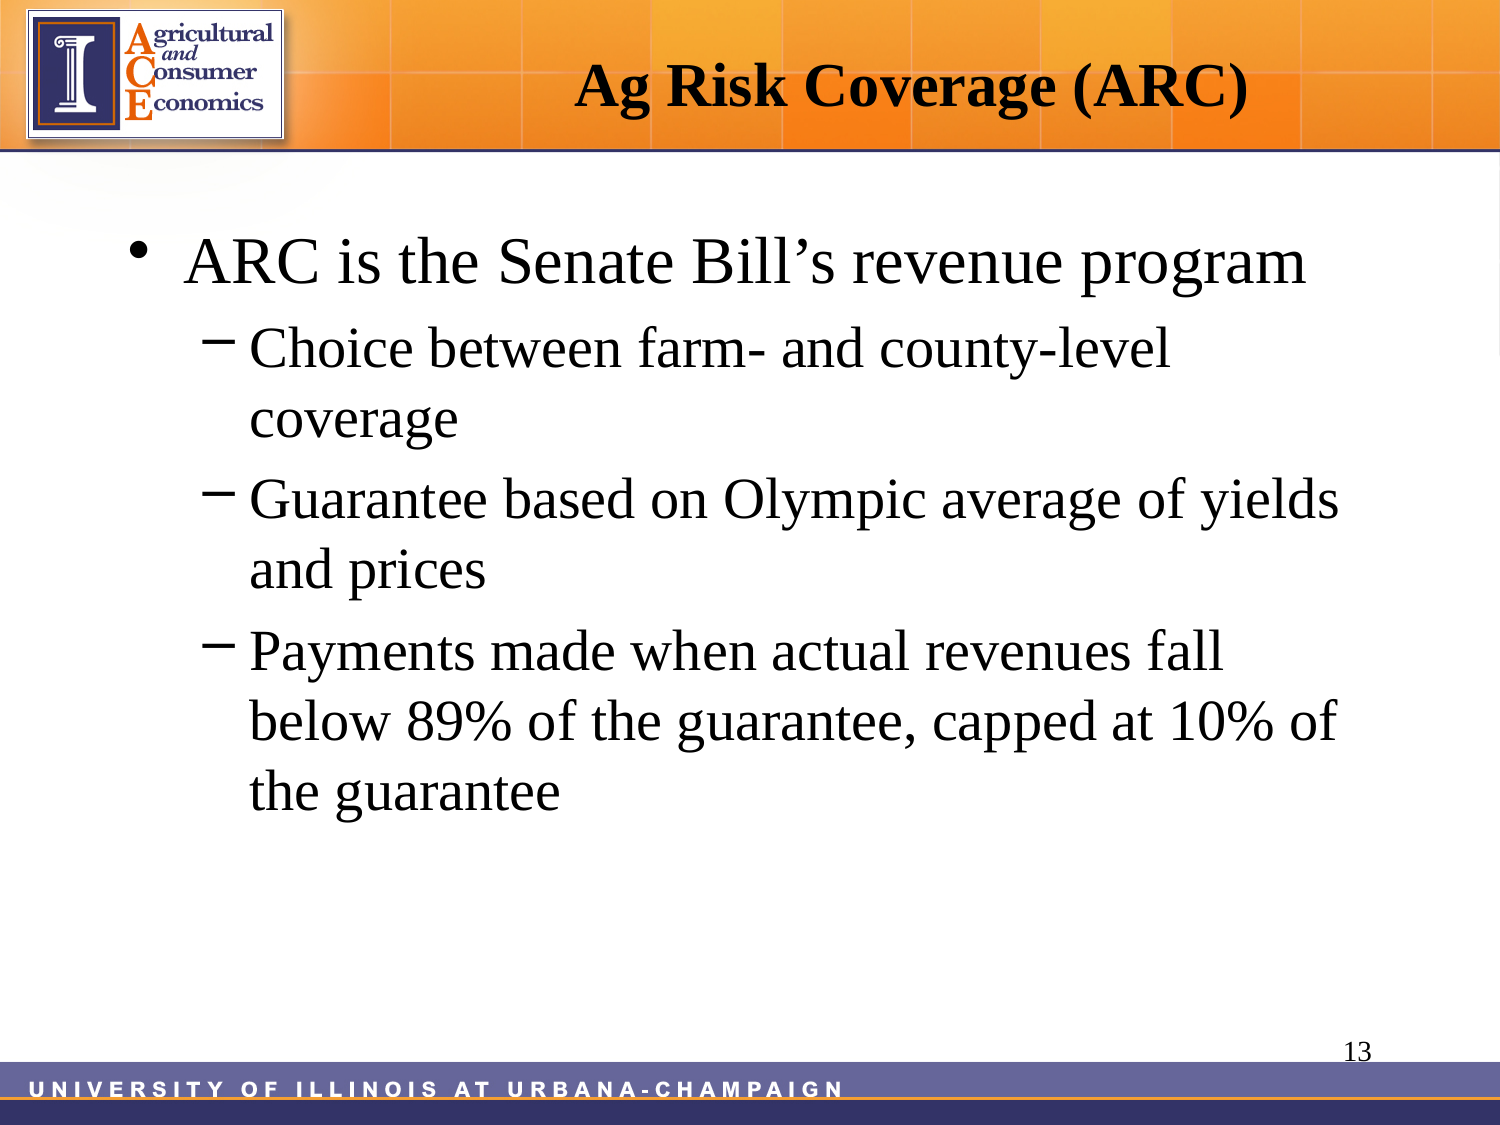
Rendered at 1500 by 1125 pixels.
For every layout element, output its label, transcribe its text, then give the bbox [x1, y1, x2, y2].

list ARC is the Senate Bill’s revenue program Choice between farm- and county-level coverage Guarantee based on Olympic average of yields and prices Payments made when actual revenues fall below 89% of the guarantee, capped at 10% of the guarantee [112, 209, 1388, 988]
slide_number 13 [1074, 1024, 1388, 1101]
picture [0, 0, 1500, 1125]
title Ag Risk Coverage (ARC) [387, 0, 1438, 163]
